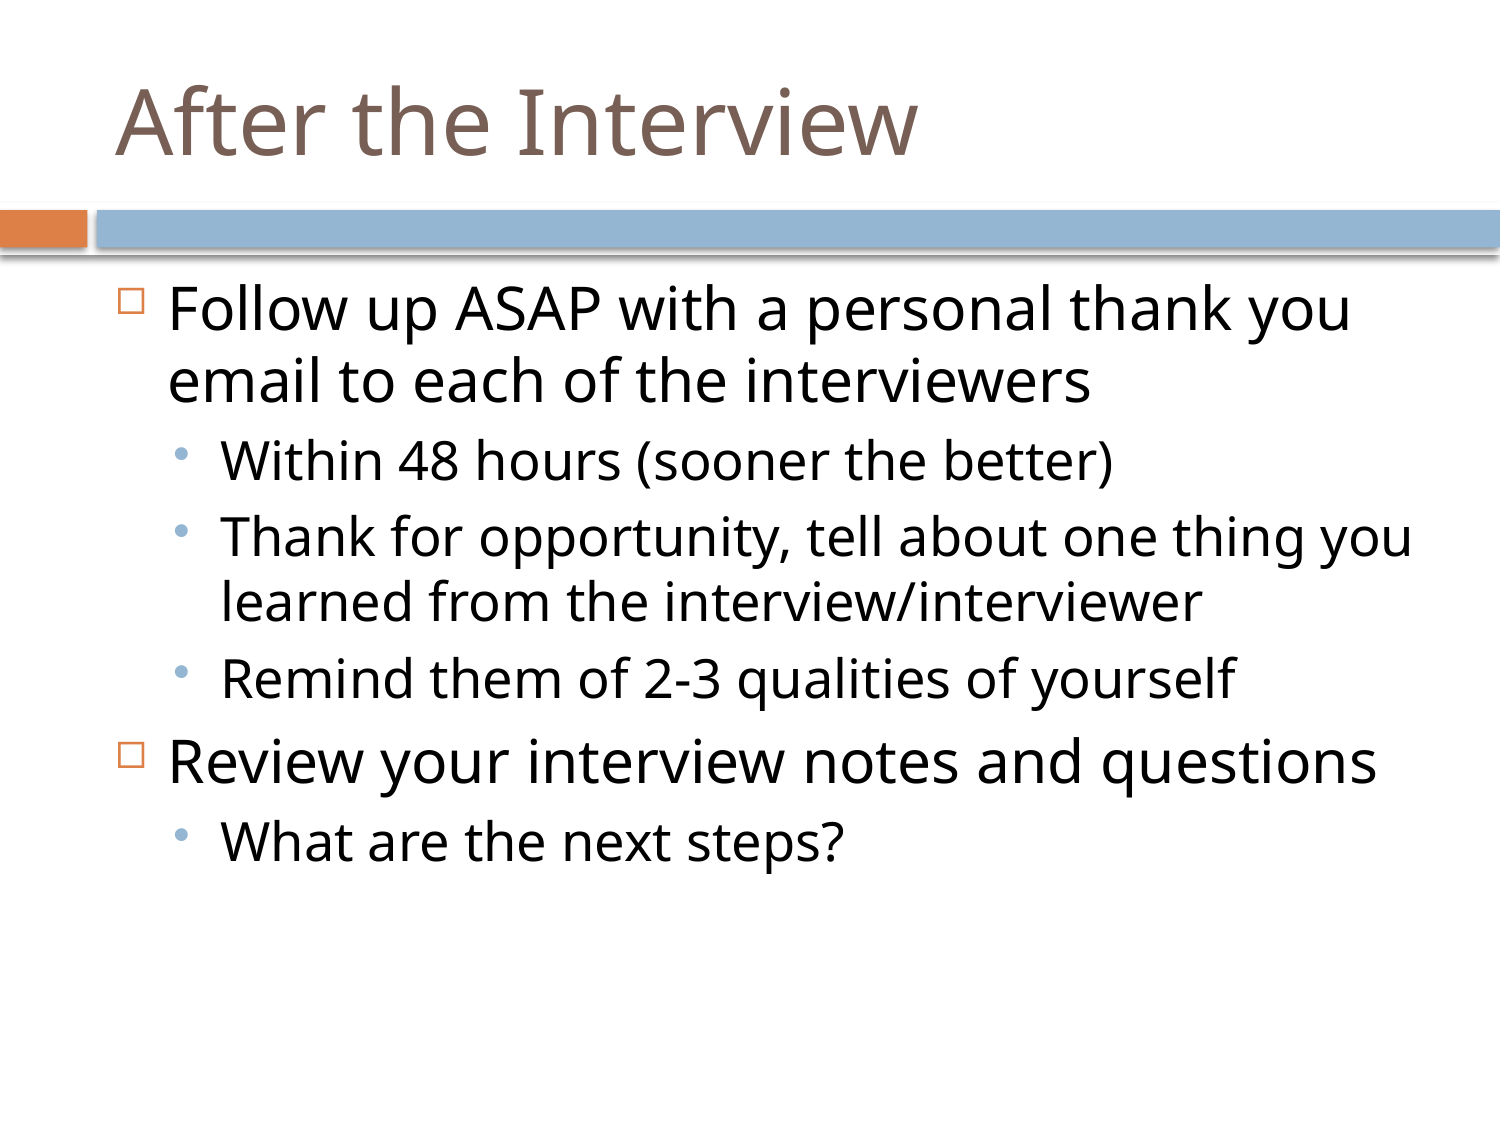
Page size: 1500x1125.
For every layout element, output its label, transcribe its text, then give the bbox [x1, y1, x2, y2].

list Follow up ASAP with a personal thank you email to each of the interviewers Within 48 hours (sooner the better) Thank for opportunity, tell about one thing you learned from the interview/interviewer Remind them of 2-3 qualities of yourself Review your interview notes and questions What are the next steps? [100, 262, 1438, 1000]
title After the Interview [100, 37, 1438, 200]
